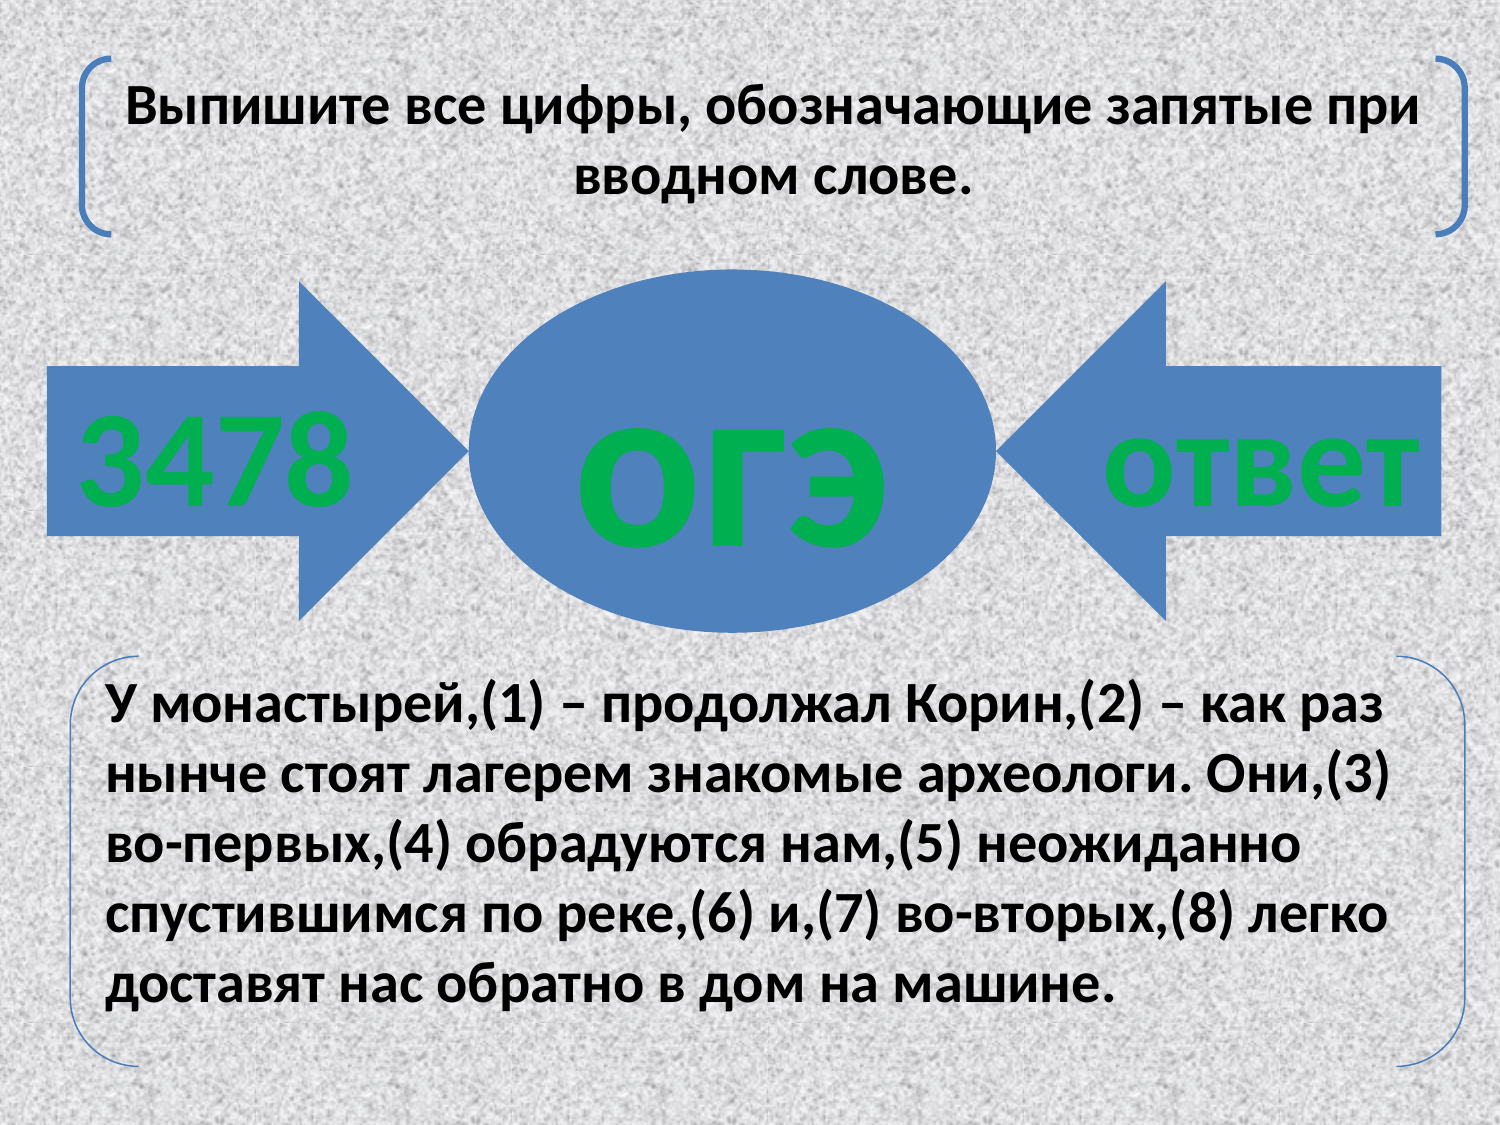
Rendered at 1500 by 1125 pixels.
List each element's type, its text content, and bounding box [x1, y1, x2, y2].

text_box 3478 [44, 279, 466, 624]
text_box огэ [466, 267, 999, 635]
text_box У монастырей,(1) – продолжал Корин,(2) – как раз нынче стоят лагерем знакомые археологи. Они,(3) во-первых,(4) обрадуются нам,(5) неожиданно спустившимся по реке,(6) и,(7) во-вторых,(8) легко доставят нас обратно в дом на машине. [69, 655, 1466, 1068]
text_box ответ [998, 279, 1444, 624]
text_box Выпишите все цифры, обозначающие запятые при вводном слове. [81, 57, 1466, 236]
